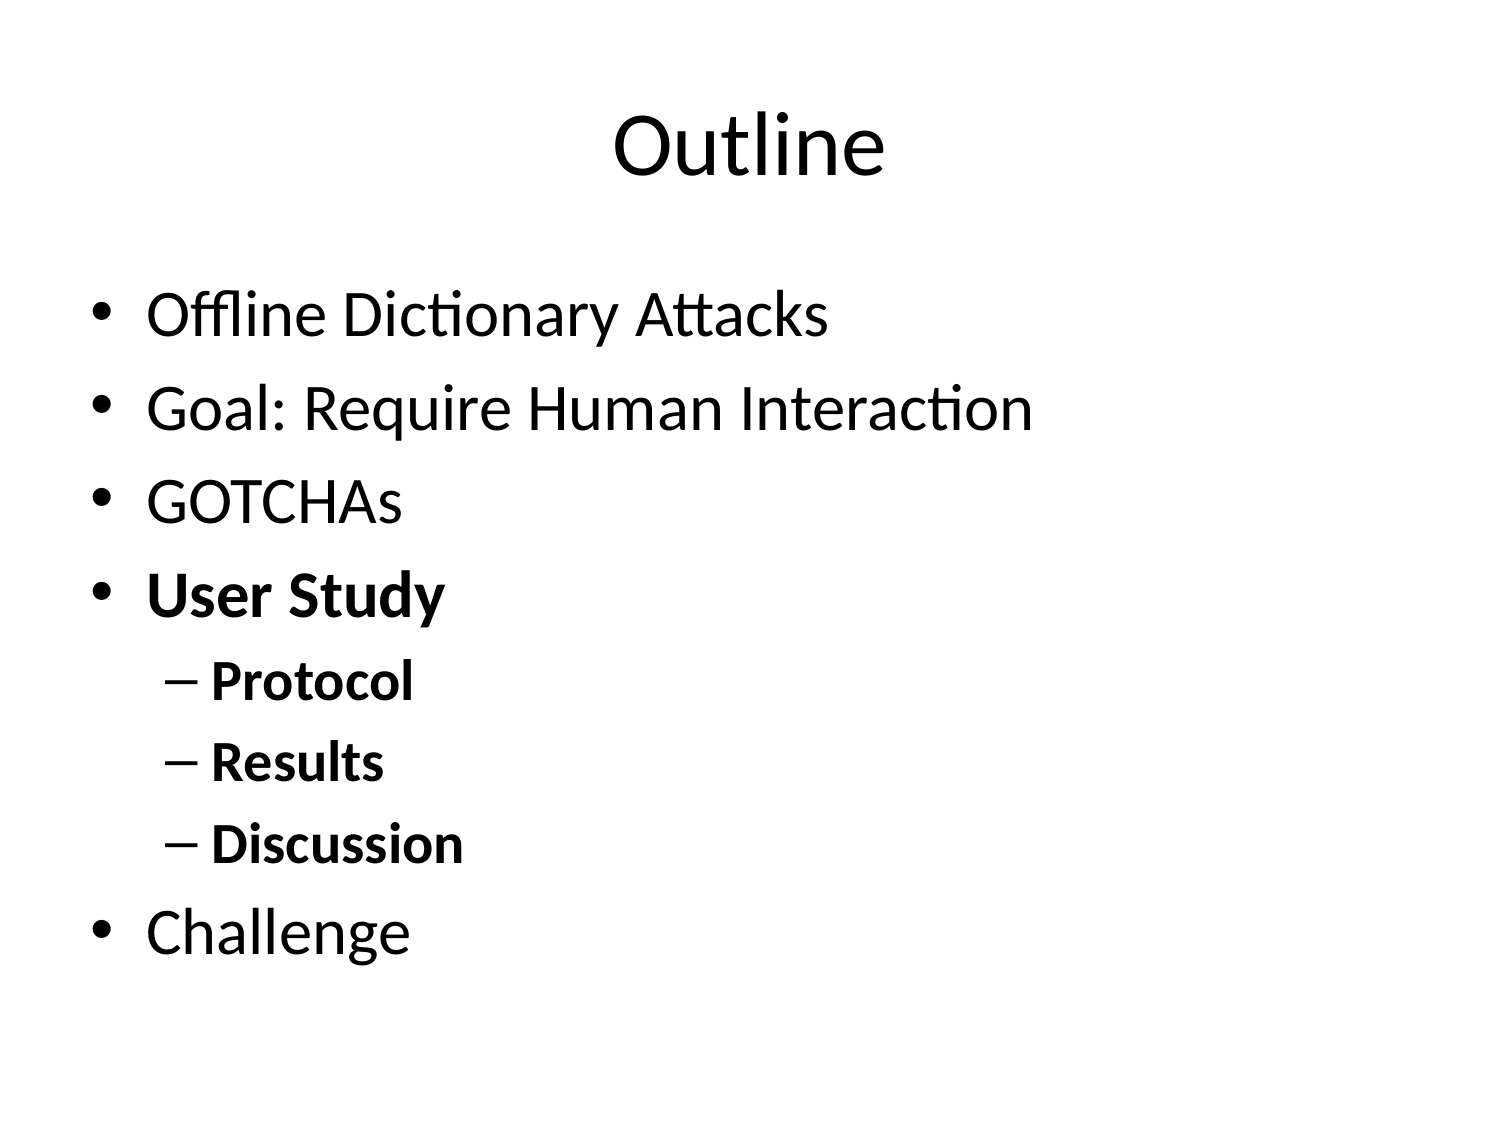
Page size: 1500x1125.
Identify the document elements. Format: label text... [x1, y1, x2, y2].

list Offline Dictionary Attacks Goal: Require Human Interaction GOTCHAs User Study Protocol Results Discussion Challenge [75, 262, 1425, 1005]
title Outline [75, 45, 1425, 233]
